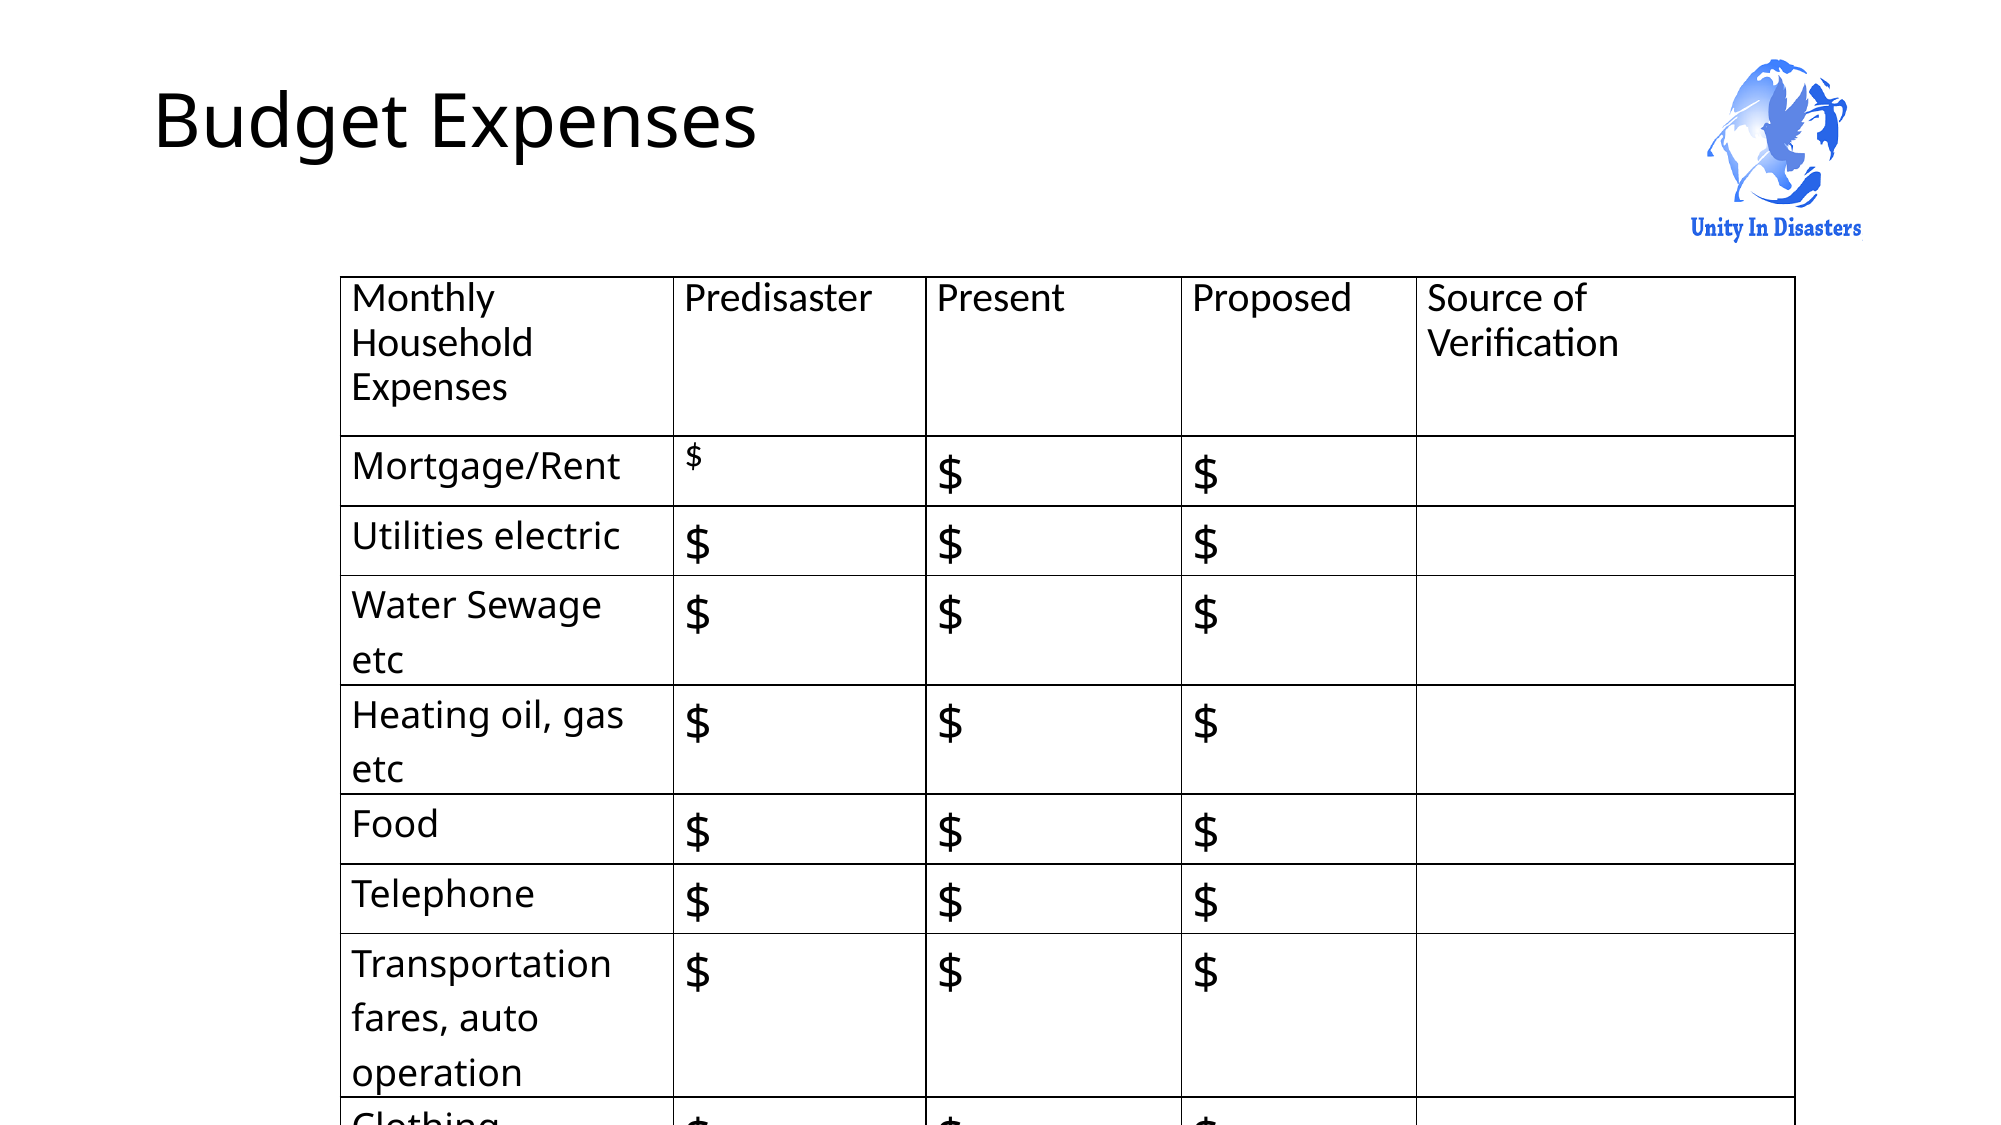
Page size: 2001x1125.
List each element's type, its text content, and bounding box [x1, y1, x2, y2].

table_cell $ [927, 686, 1181, 793]
table_cell $ [927, 437, 1181, 505]
table_cell $ [674, 686, 925, 793]
table_cell Transportation fares, auto operation [341, 934, 673, 1096]
table_cell Telephone [341, 865, 673, 933]
table_cell $ [1182, 934, 1416, 1096]
table_cell $ [927, 795, 1181, 863]
table_cell $ [674, 1098, 925, 1125]
table_cell Food [341, 795, 673, 863]
table_cell $ [927, 1098, 1181, 1125]
table_cell $ [1182, 576, 1416, 684]
table_cell [1417, 865, 1794, 933]
table_header Proposed [1182, 278, 1416, 435]
table_cell $ [1182, 686, 1416, 793]
table_cell $ [1182, 795, 1416, 863]
table_cell $ [927, 865, 1181, 933]
table_cell [1417, 686, 1794, 793]
table_cell Clothing [341, 1098, 673, 1125]
table_header Monthly Household Expenses [341, 278, 673, 435]
table_cell $ [1182, 507, 1416, 575]
table_cell $ [1182, 865, 1416, 933]
table_cell [1417, 576, 1794, 684]
table_cell $ [1182, 1098, 1416, 1125]
table_cell [1417, 795, 1794, 863]
table_cell $ [927, 934, 1181, 1096]
table_cell $ [1182, 437, 1416, 505]
table_cell [1417, 1098, 1794, 1125]
table_cell $ [674, 865, 925, 933]
table_cell Utilities electric [341, 507, 673, 575]
table_cell [1417, 437, 1794, 505]
table_cell $ [674, 437, 925, 505]
table_header Predisaster [674, 278, 925, 435]
table_header Source of Verification [1417, 278, 1794, 435]
table_cell $ [927, 576, 1181, 684]
table_cell [1417, 507, 1794, 575]
title Budget Expenses [137, 59, 1863, 278]
table_cell $ [674, 507, 925, 575]
table_cell Mortgage/Rent [341, 437, 673, 505]
table_cell $ [674, 795, 925, 863]
table_cell [1417, 934, 1794, 1096]
table_cell Heating oil, gas etc [341, 686, 673, 793]
table_header Present [927, 278, 1181, 435]
table_cell $ [674, 934, 925, 1096]
table_cell $ [927, 507, 1181, 575]
table_cell Water Sewage etc [341, 576, 673, 684]
table_cell $ [674, 576, 925, 684]
